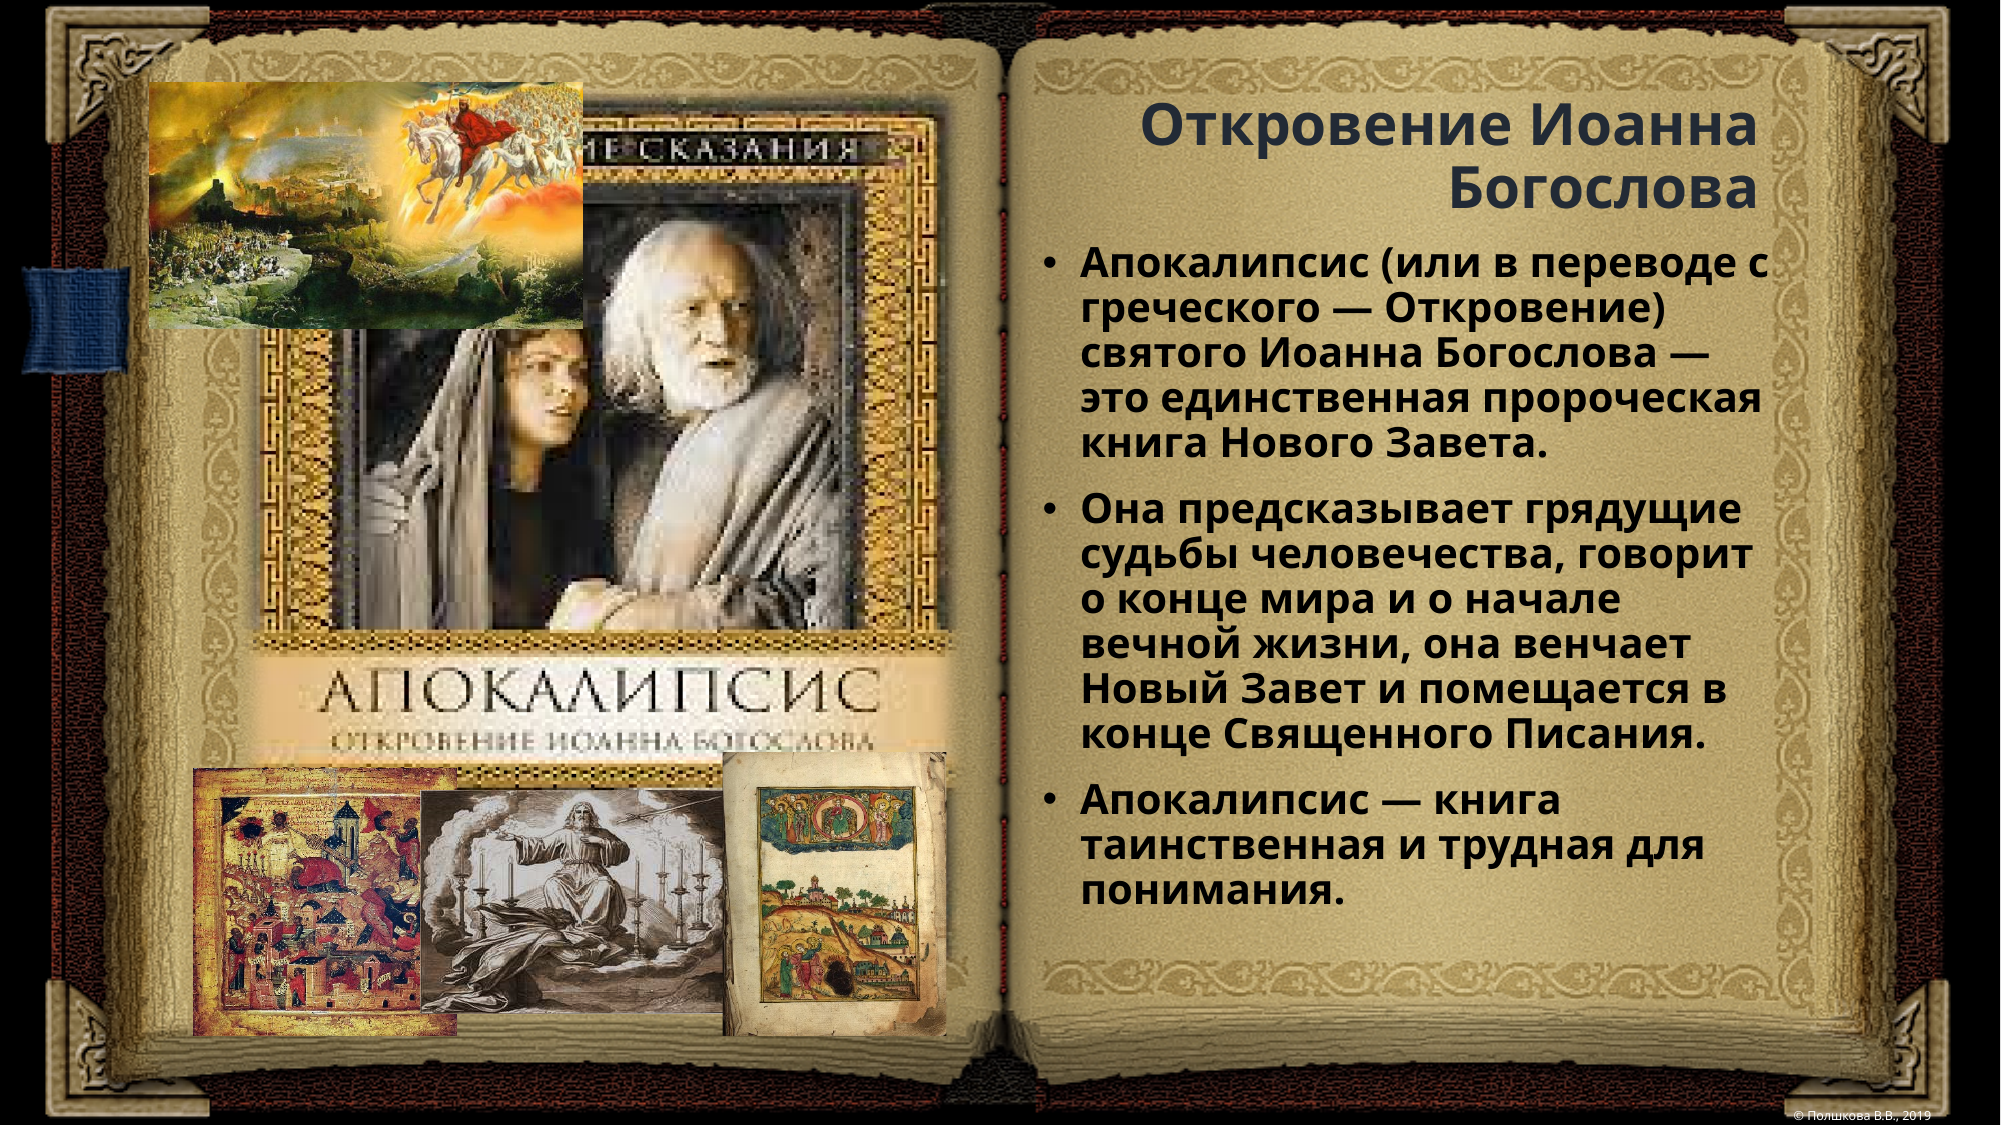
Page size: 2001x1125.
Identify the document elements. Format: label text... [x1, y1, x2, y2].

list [237, 80, 967, 979]
title Откровение Иоанна Богослова [1047, 82, 1775, 234]
picture [0, 0, 2001, 1125]
list Апокалипсис (или в переводе с греческого — Откровение) святого Иоанна Богослова — это единственная пророческая книга Нового Завета. Она предсказывает грядущие судьбы человечества, говорит о конце мира и о начале вечной жизни, она венчает Новый Завет и помещается в конце Священного Писания. Апокалипсис — книга таинственная и трудная для понимания. [1027, 234, 1795, 935]
